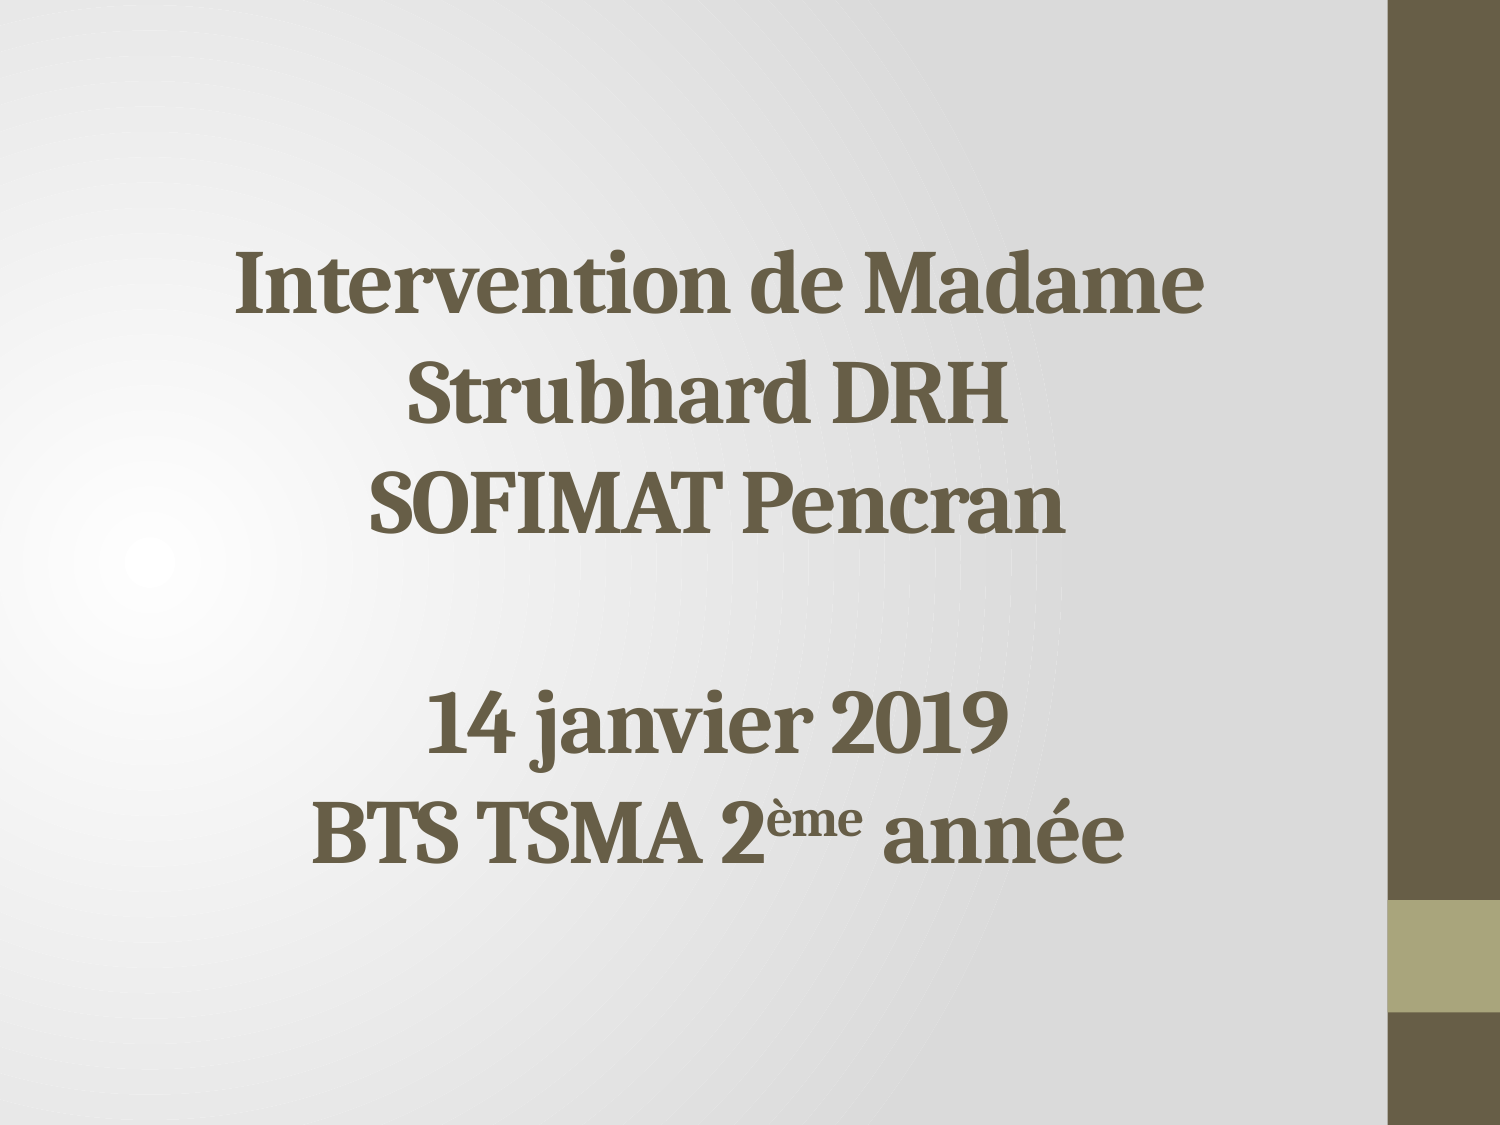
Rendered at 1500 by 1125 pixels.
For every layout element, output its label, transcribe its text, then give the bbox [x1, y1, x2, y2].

title Intervention de Madame Strubhard DRH SOFIMAT Pencran 14 janvier 2019 BTS TSMA 2ème année [100, 149, 1338, 1000]
